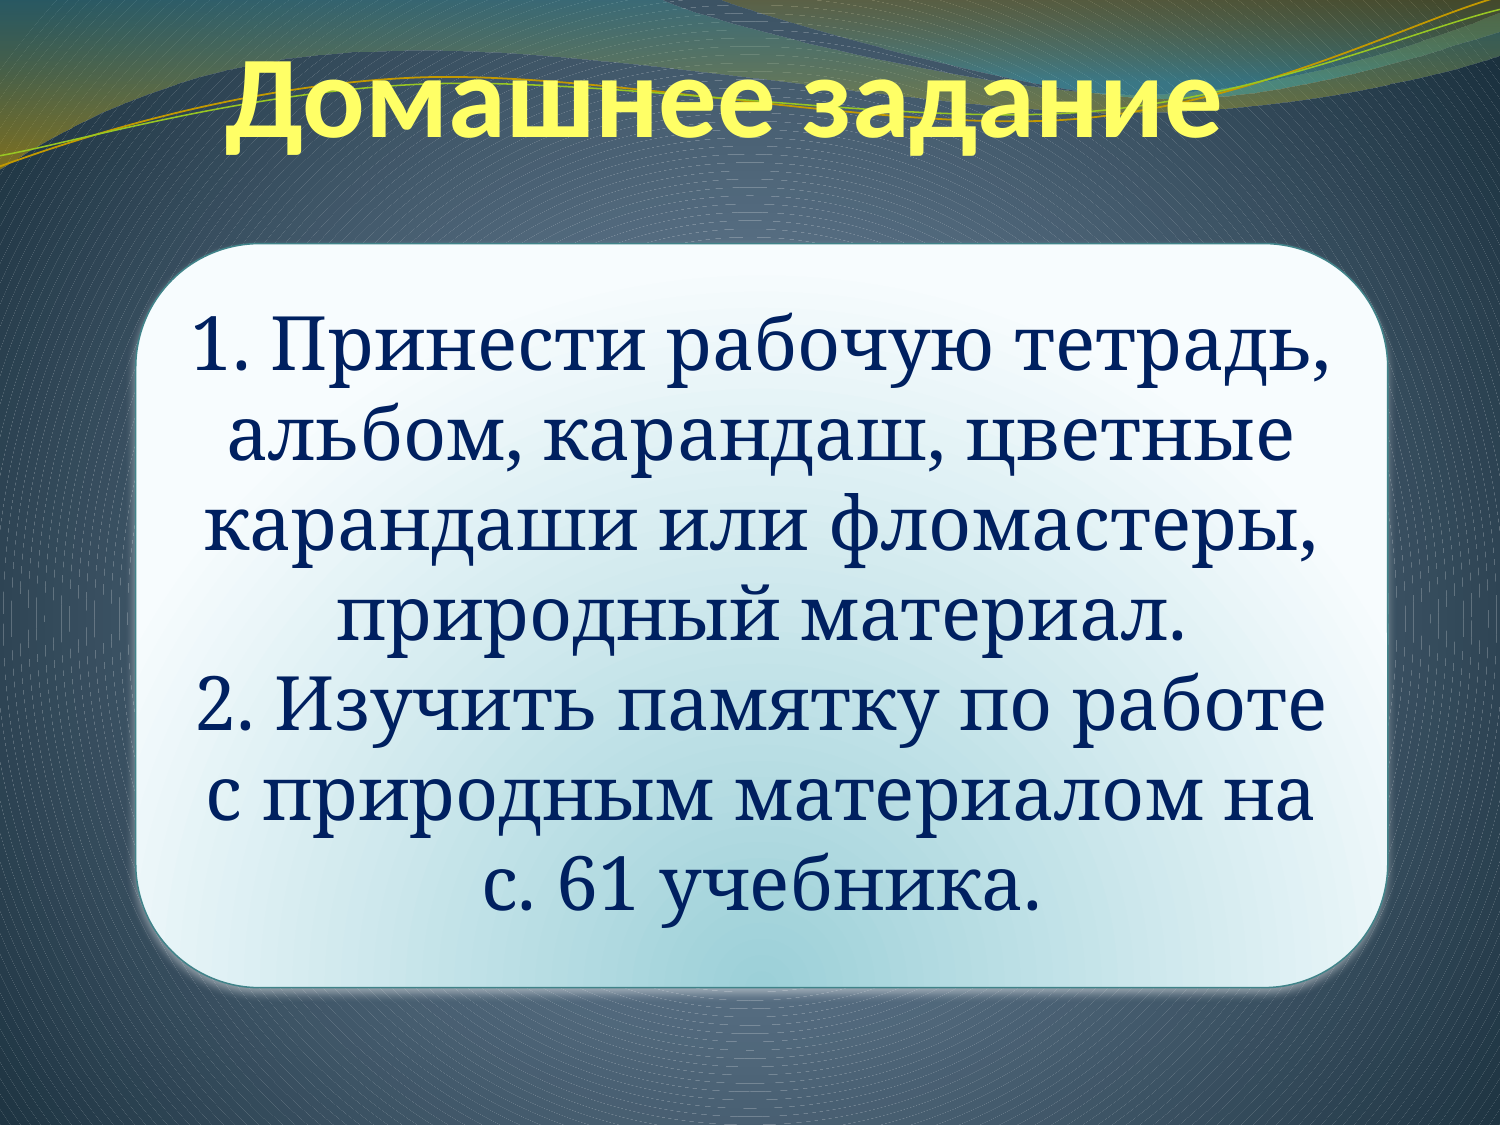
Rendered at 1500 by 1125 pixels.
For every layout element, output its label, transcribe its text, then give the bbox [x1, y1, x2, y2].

title Домашнее задание [86, 0, 1363, 162]
text_box 1. Принести рабочую тетрадь, альбом, карандаш, цветные карандаши или фломастеры, природный материал. 2. Изучить памятку по работе с природным материалом на с. 61 учебника. [134, 242, 1389, 989]
